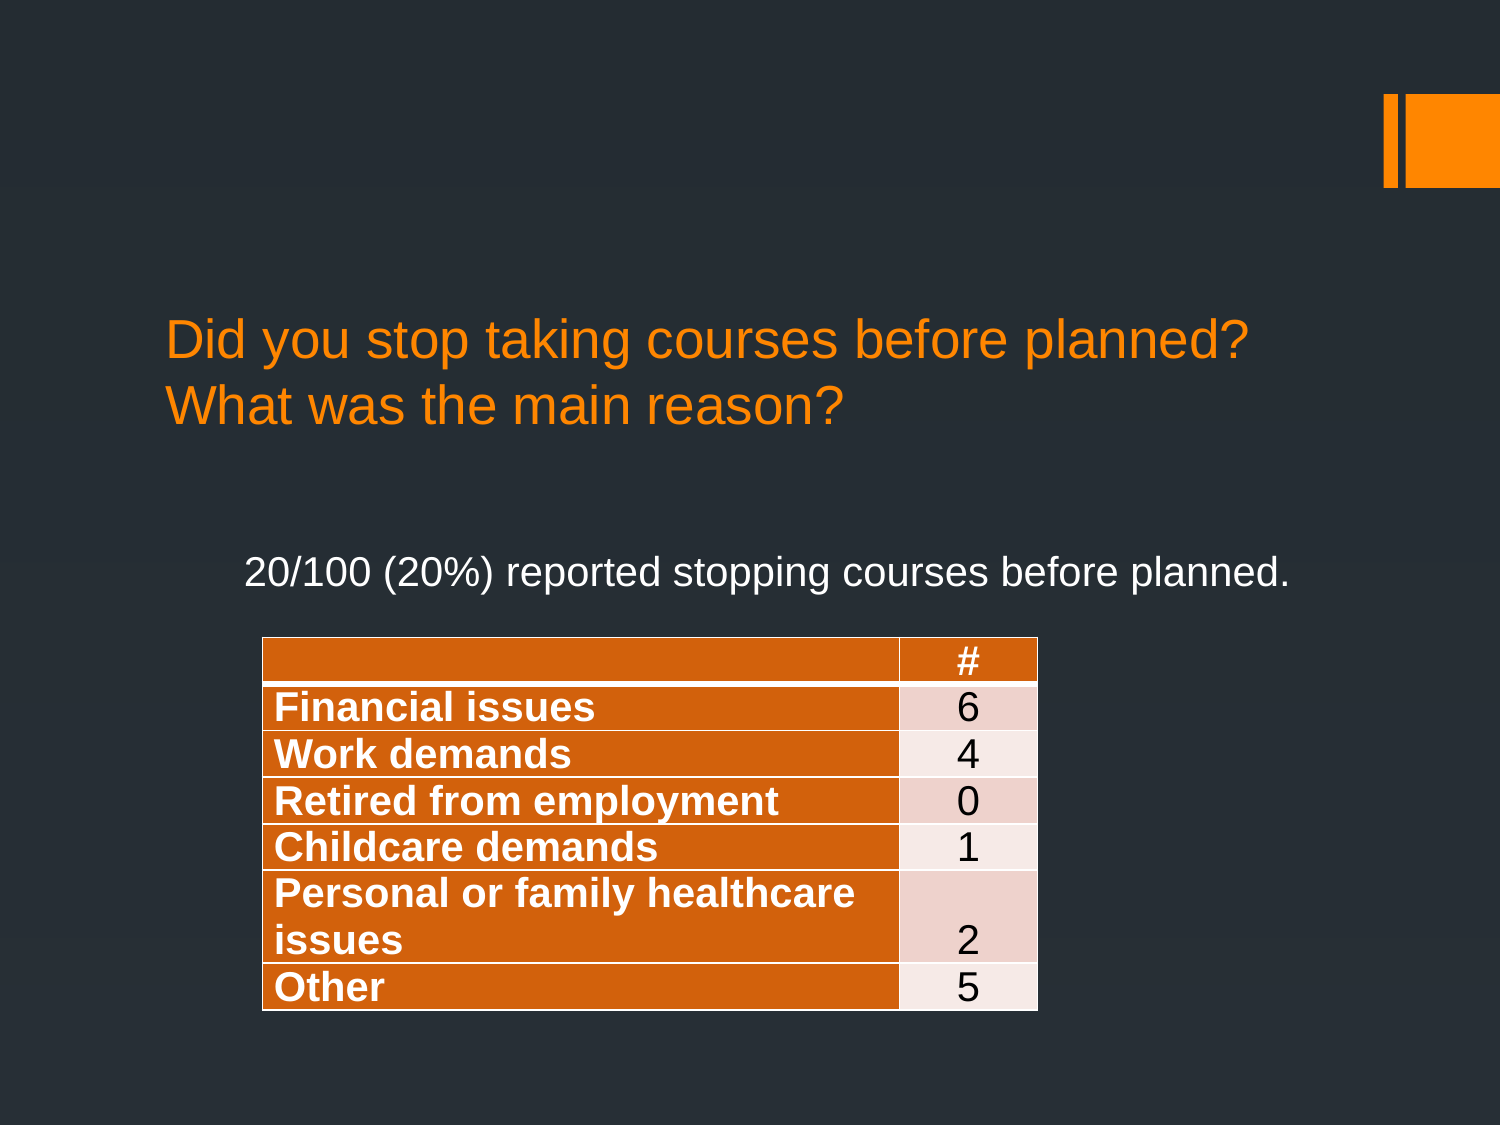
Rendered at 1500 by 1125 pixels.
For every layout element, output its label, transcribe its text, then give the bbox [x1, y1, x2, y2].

table_cell Personal or family healthcare issues [263, 871, 899, 962]
table_header [263, 638, 899, 681]
table_header # [900, 638, 1037, 681]
table_cell 1 [900, 825, 1037, 869]
text_box 20/100 (20%) reported stopping courses before planned. [228, 537, 1307, 603]
table_cell 4 [900, 731, 1037, 776]
table_cell 6 [900, 687, 1037, 730]
table_cell 0 [900, 778, 1037, 823]
table_cell Retired from employment [263, 778, 899, 823]
table_cell Work demands [263, 731, 899, 776]
title Did you stop taking courses before planned? What was the main reason? [150, 253, 1350, 443]
table_cell Childcare demands [263, 825, 899, 869]
table_cell Financial issues [263, 687, 899, 730]
table_cell 2 [900, 871, 1037, 962]
table_cell Other [263, 964, 899, 1009]
table_cell 5 [900, 964, 1037, 1009]
